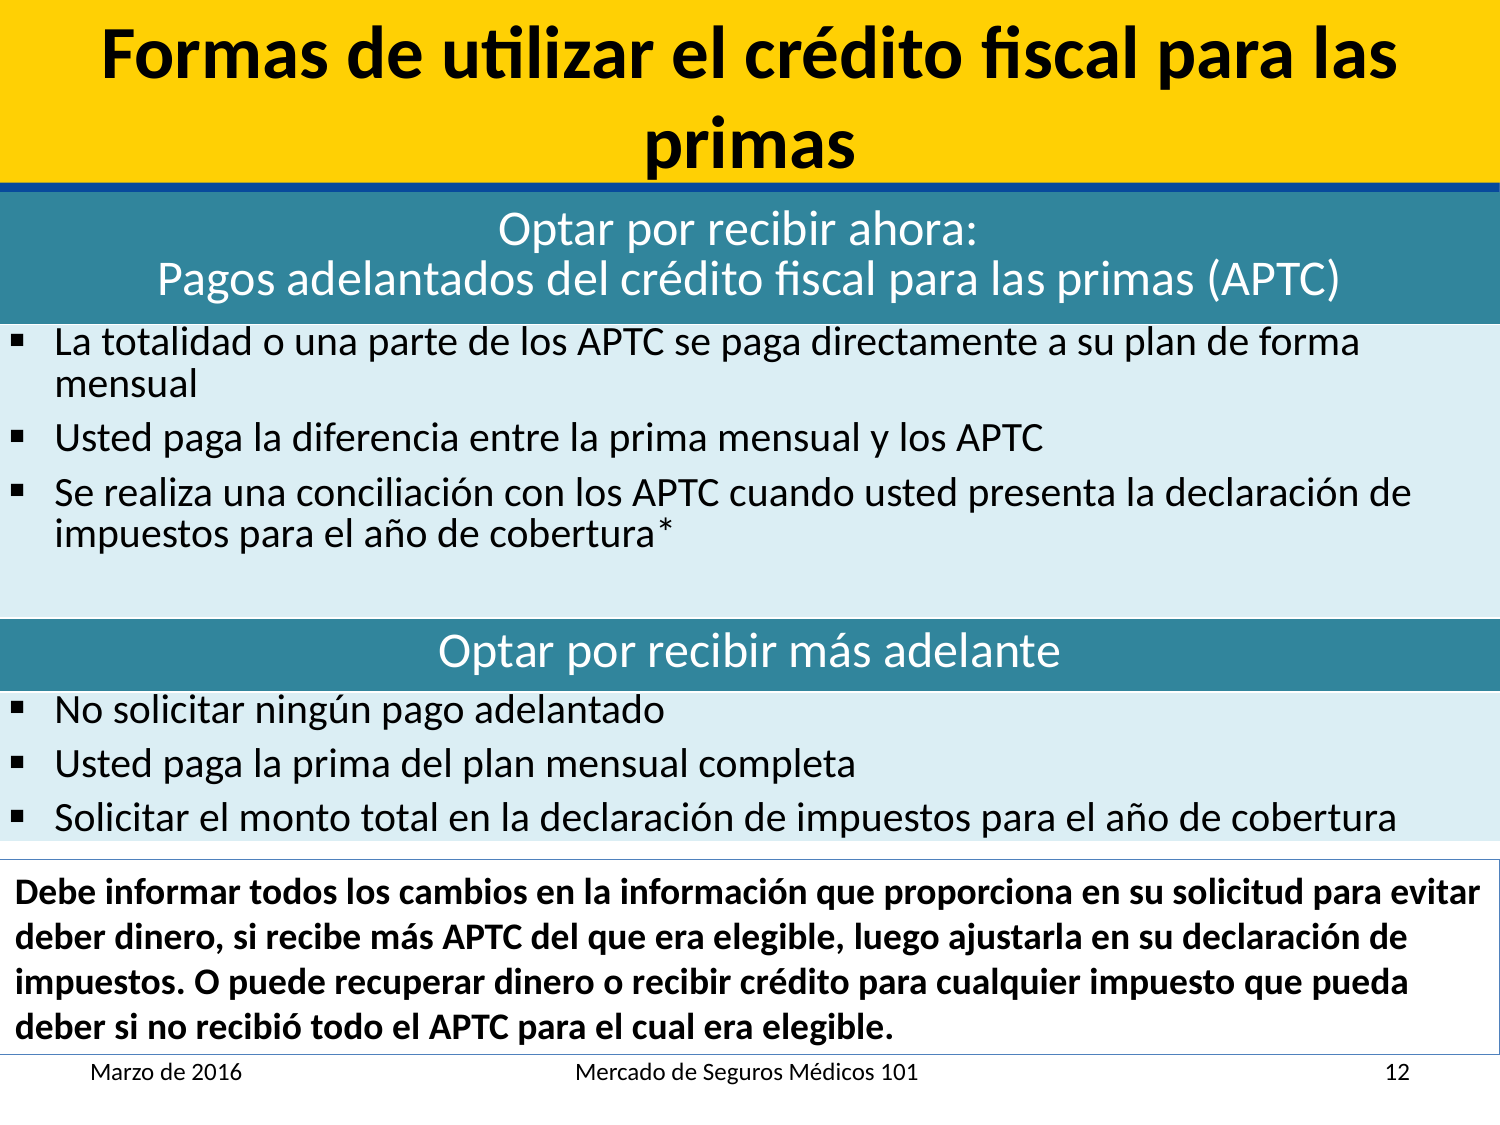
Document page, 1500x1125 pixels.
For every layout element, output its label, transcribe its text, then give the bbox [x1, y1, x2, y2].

slide_number 12 [1075, 1040, 1425, 1100]
table_header Optar por recibir ahora: Pagos adelantados del crédito fiscal para las primas (APTC) [0, 192, 1500, 324]
footer Mercado de Seguros Médicos 101 [425, 1040, 1075, 1100]
slide_number Marzo de 2016 [75, 1040, 425, 1100]
table_cell La totalidad o una parte de los APTC se paga directamente a su plan de forma mensual Usted paga la diferencia entre la prima mensual y los APTC Se realiza una conciliación con los APTC cuando usted presenta la declaración de impuestos para el año de cobertura* [0, 325, 1500, 617]
table_cell No solicitar ningún pago adelantado Usted paga la prima del plan mensual completa Solicitar el monto total en la declaración de impuestos para el año de cobertura [0, 693, 1500, 841]
table_cell Optar por recibir más adelante [0, 619, 1500, 691]
title Formas de utilizar el crédito fiscal para las primas [0, 0, 1500, 188]
text_box Debe informar todos los cambios en la información que proporciona en su solicitud para evitar deber dinero, si recibe más APTC del que era elegible, luego ajustarla en su declaración de impuestos. O puede recuperar dinero o recibir crédito para cualquier impuesto que pueda deber si no recibió todo el APTC para el cual era elegible. [0, 859, 1500, 1055]
